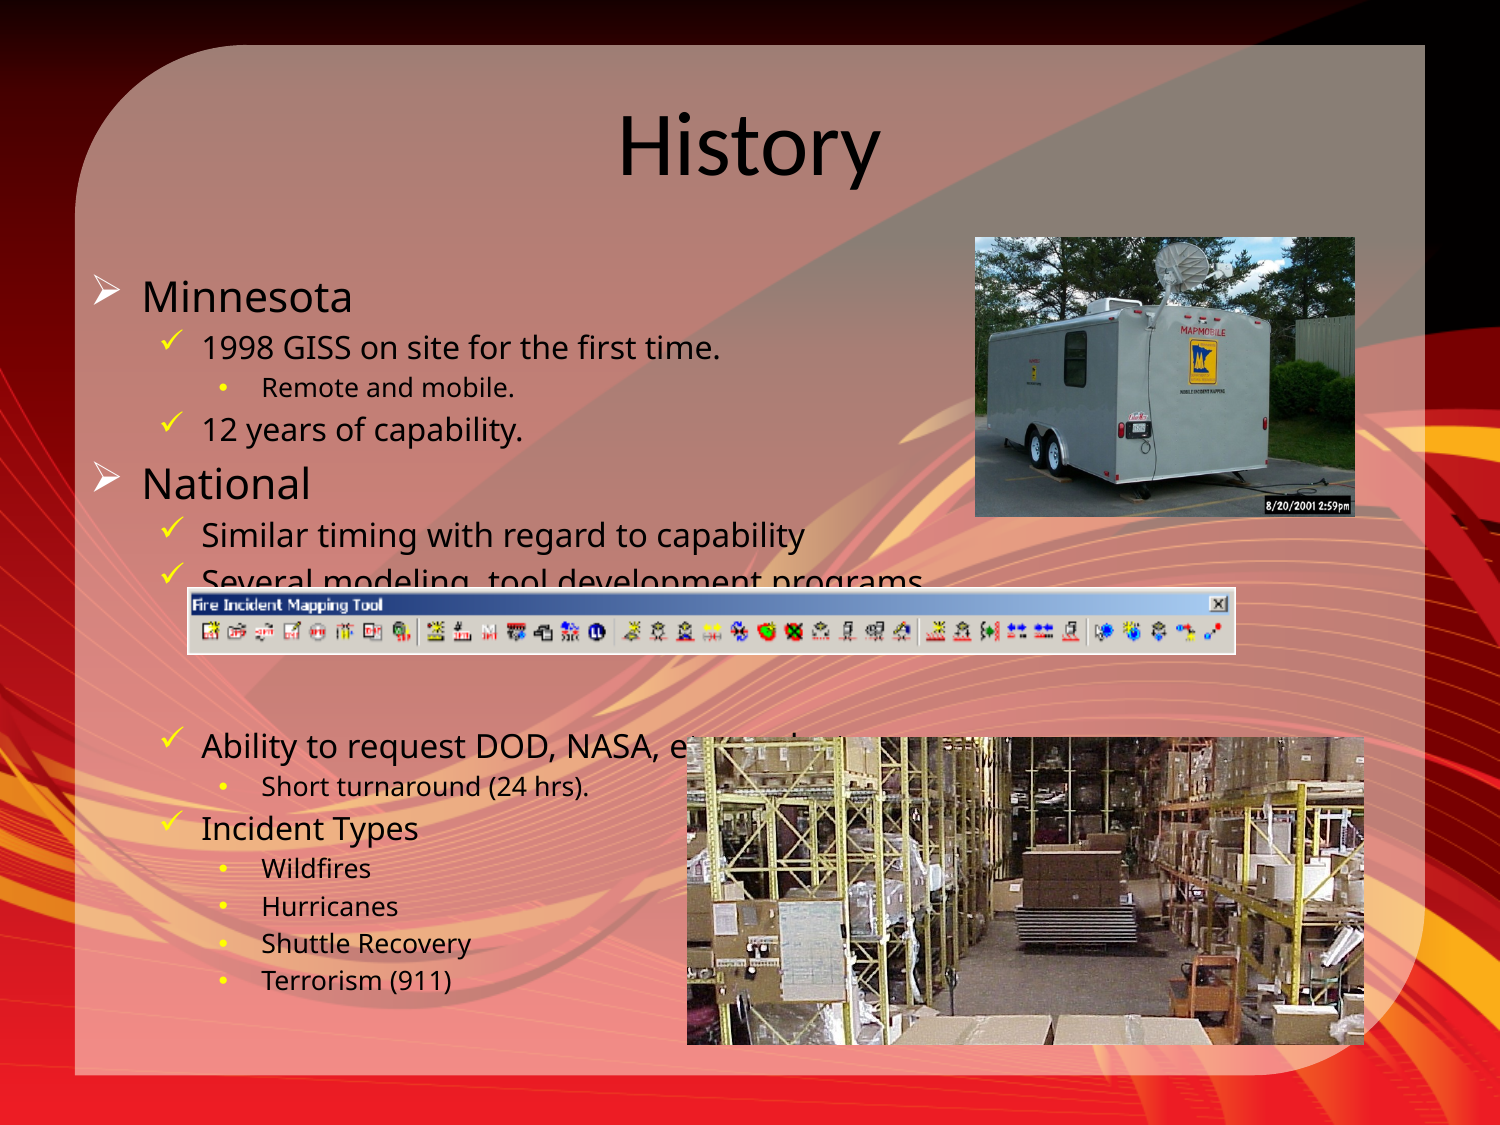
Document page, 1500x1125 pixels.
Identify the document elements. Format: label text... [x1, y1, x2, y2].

title History [75, 45, 1425, 233]
picture [0, 0, 1500, 1125]
list Minnesota 1998 GISS on site for the first time. Remote and mobile. 12 years of capability. National Similar timing with regard to capability Several modeling, tool development programs. Ability to request DOD, NASA, etc products Short turnaround (24 hrs). Incident Types Wildfires Hurricanes Shuttle Recovery Terrorism (911) [75, 262, 1425, 1005]
